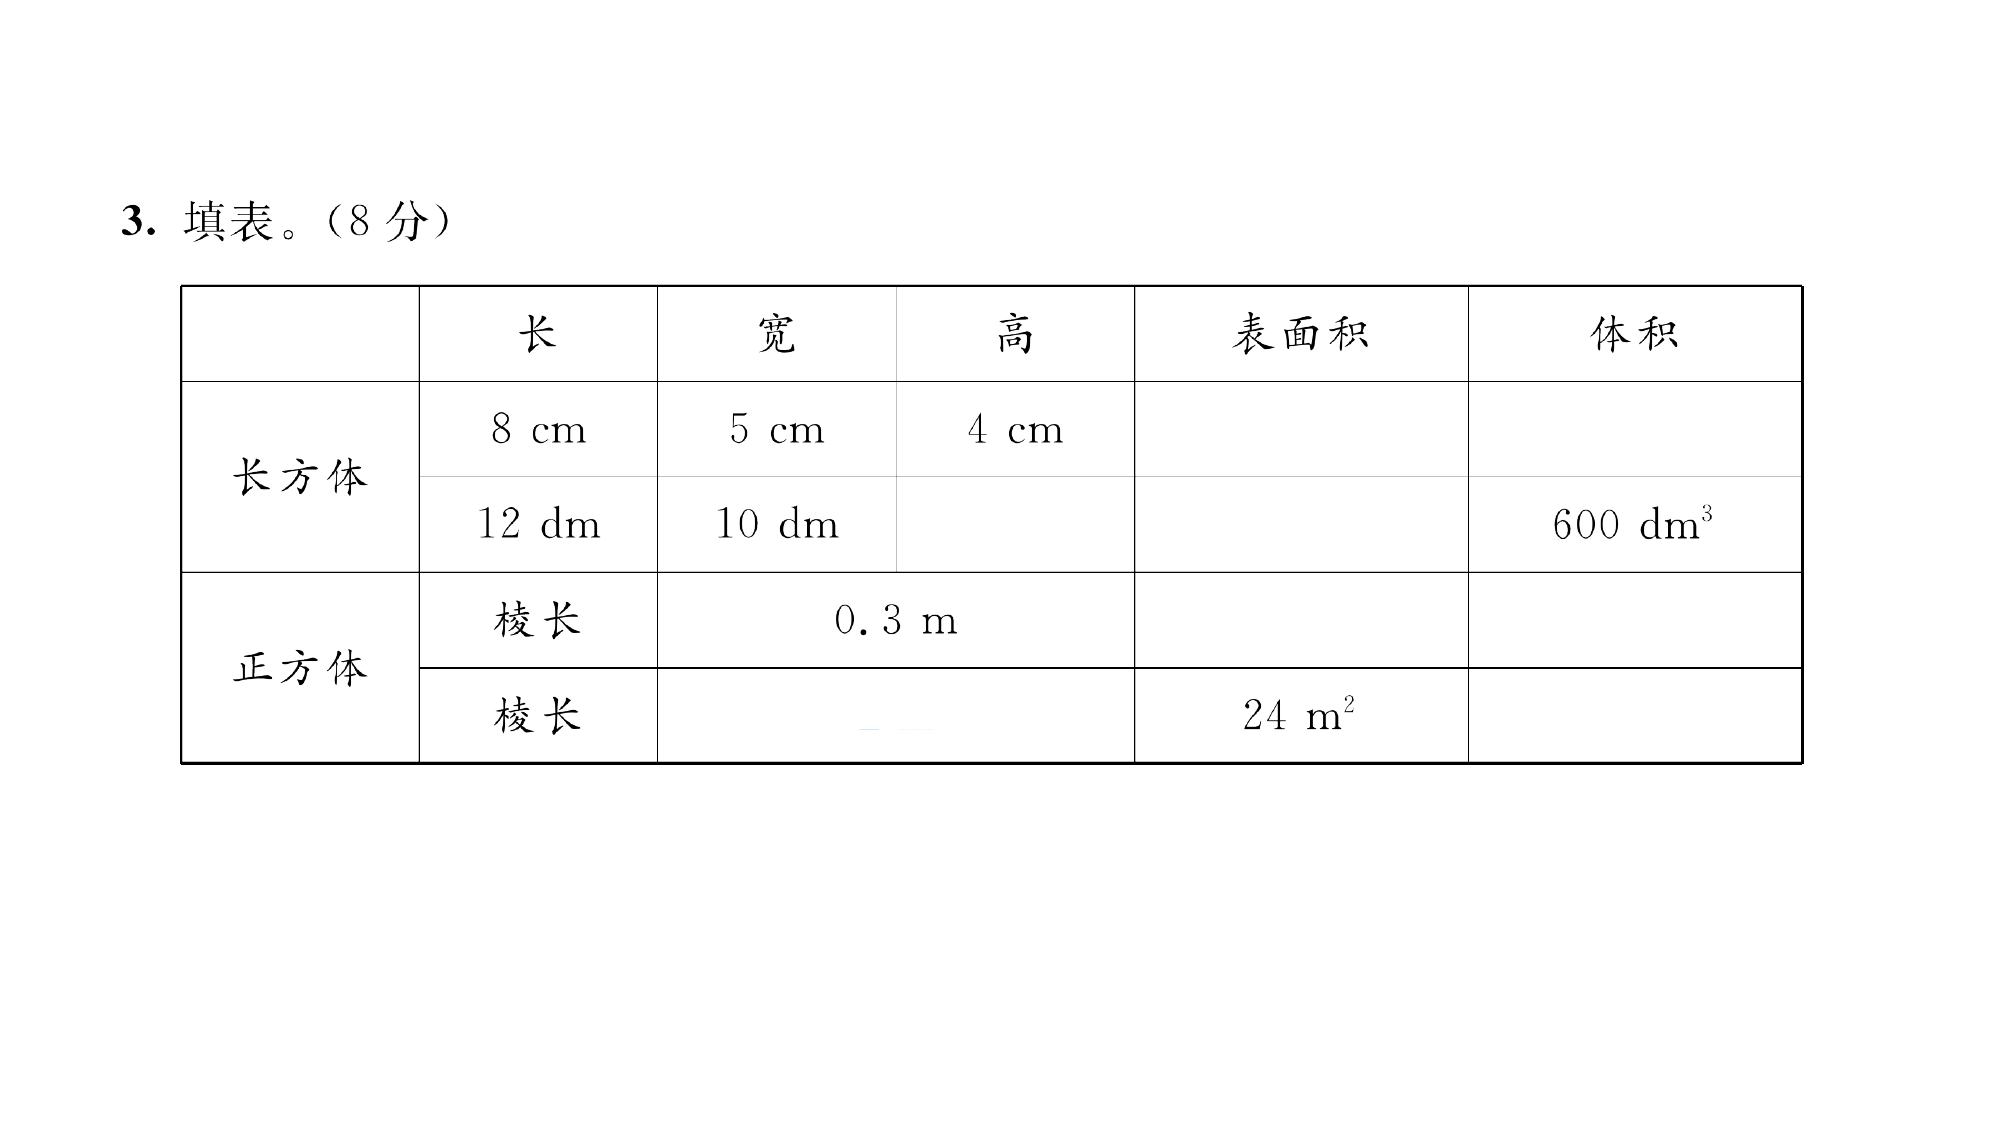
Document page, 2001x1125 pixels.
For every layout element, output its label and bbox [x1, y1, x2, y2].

picture [118, 177, 2000, 779]
